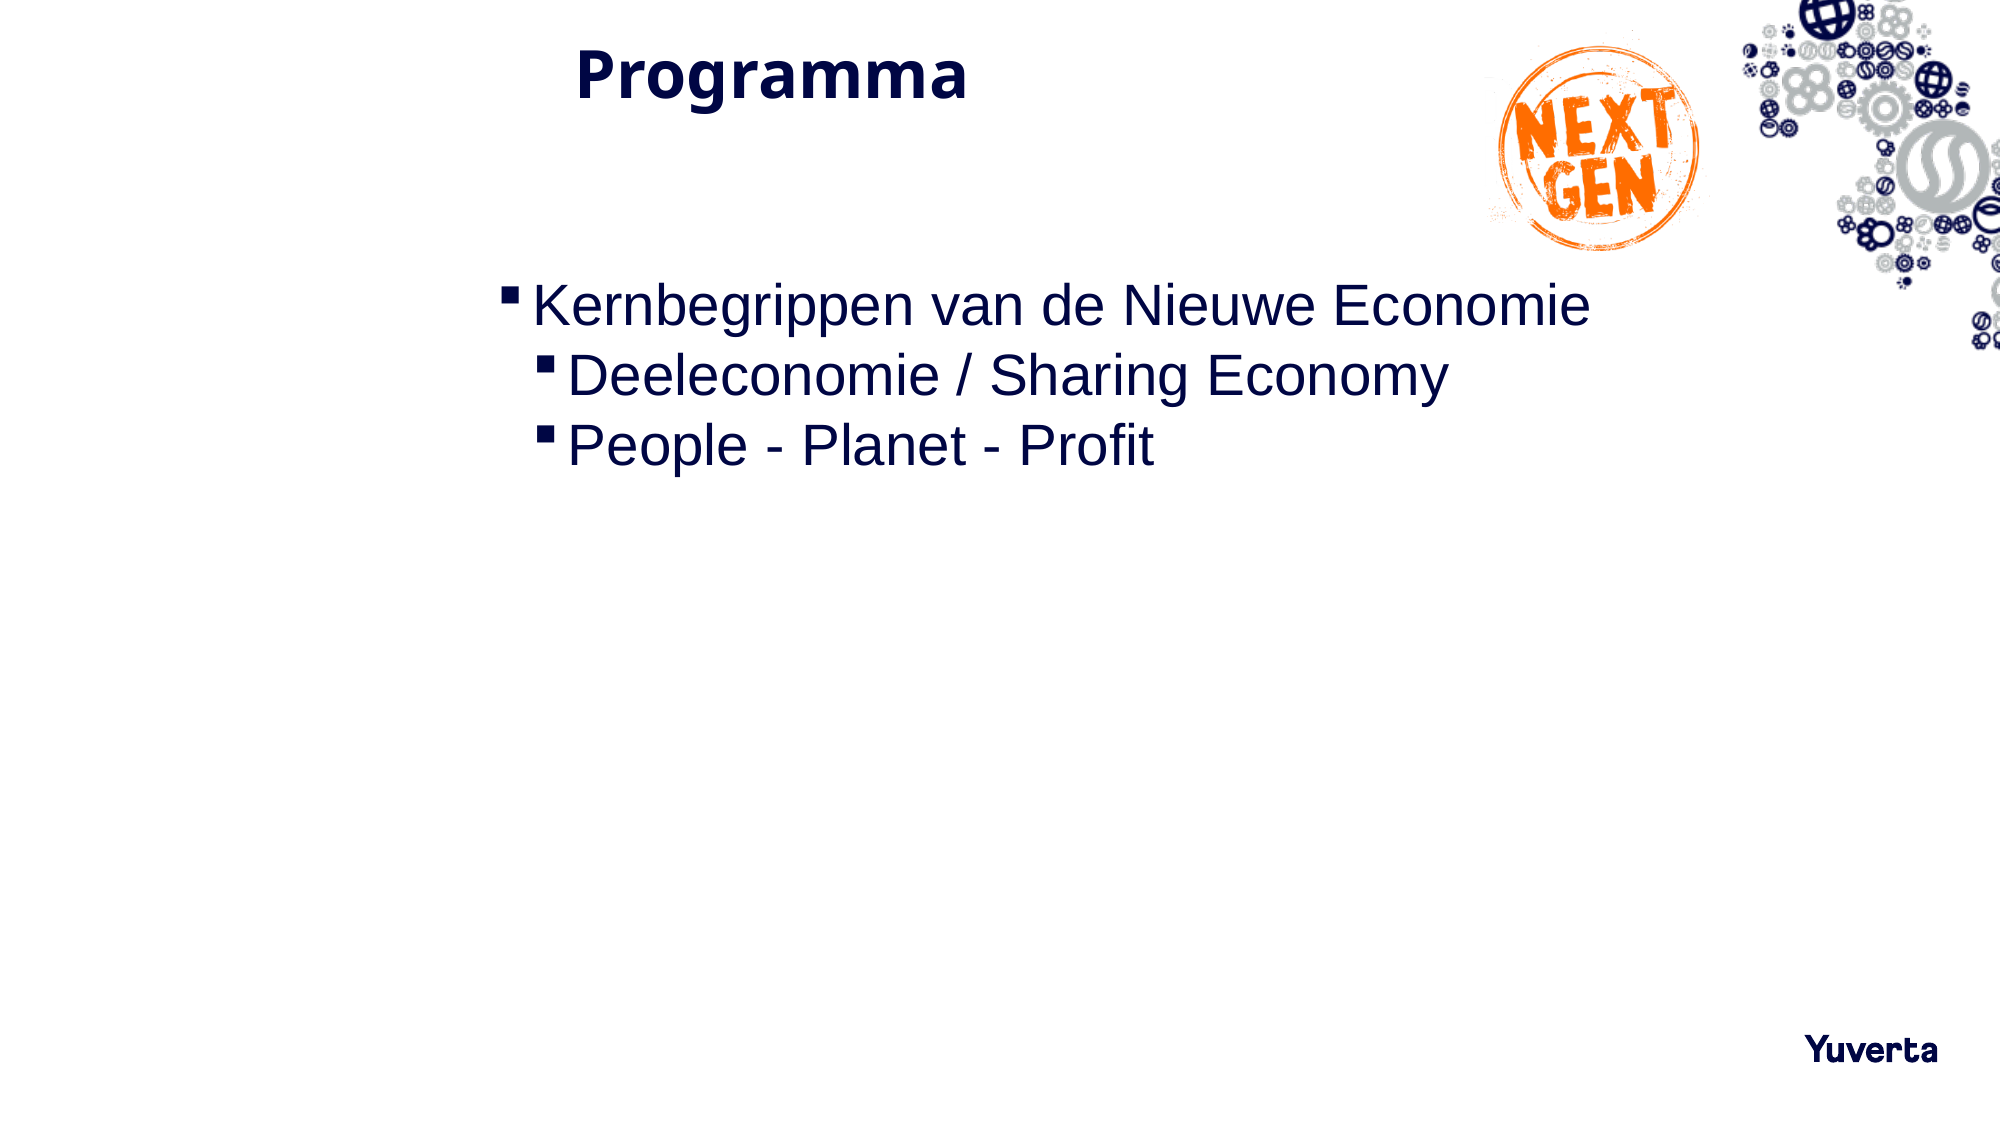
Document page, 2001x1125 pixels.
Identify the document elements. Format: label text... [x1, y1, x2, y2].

title Programma [574, 35, 1484, 142]
list Kernbegrippen van de Nieuwe Economie Deeleconomie / Sharing Economy People - Planet - Profit [496, 267, 1705, 986]
picture [0, 0, 2000, 1125]
